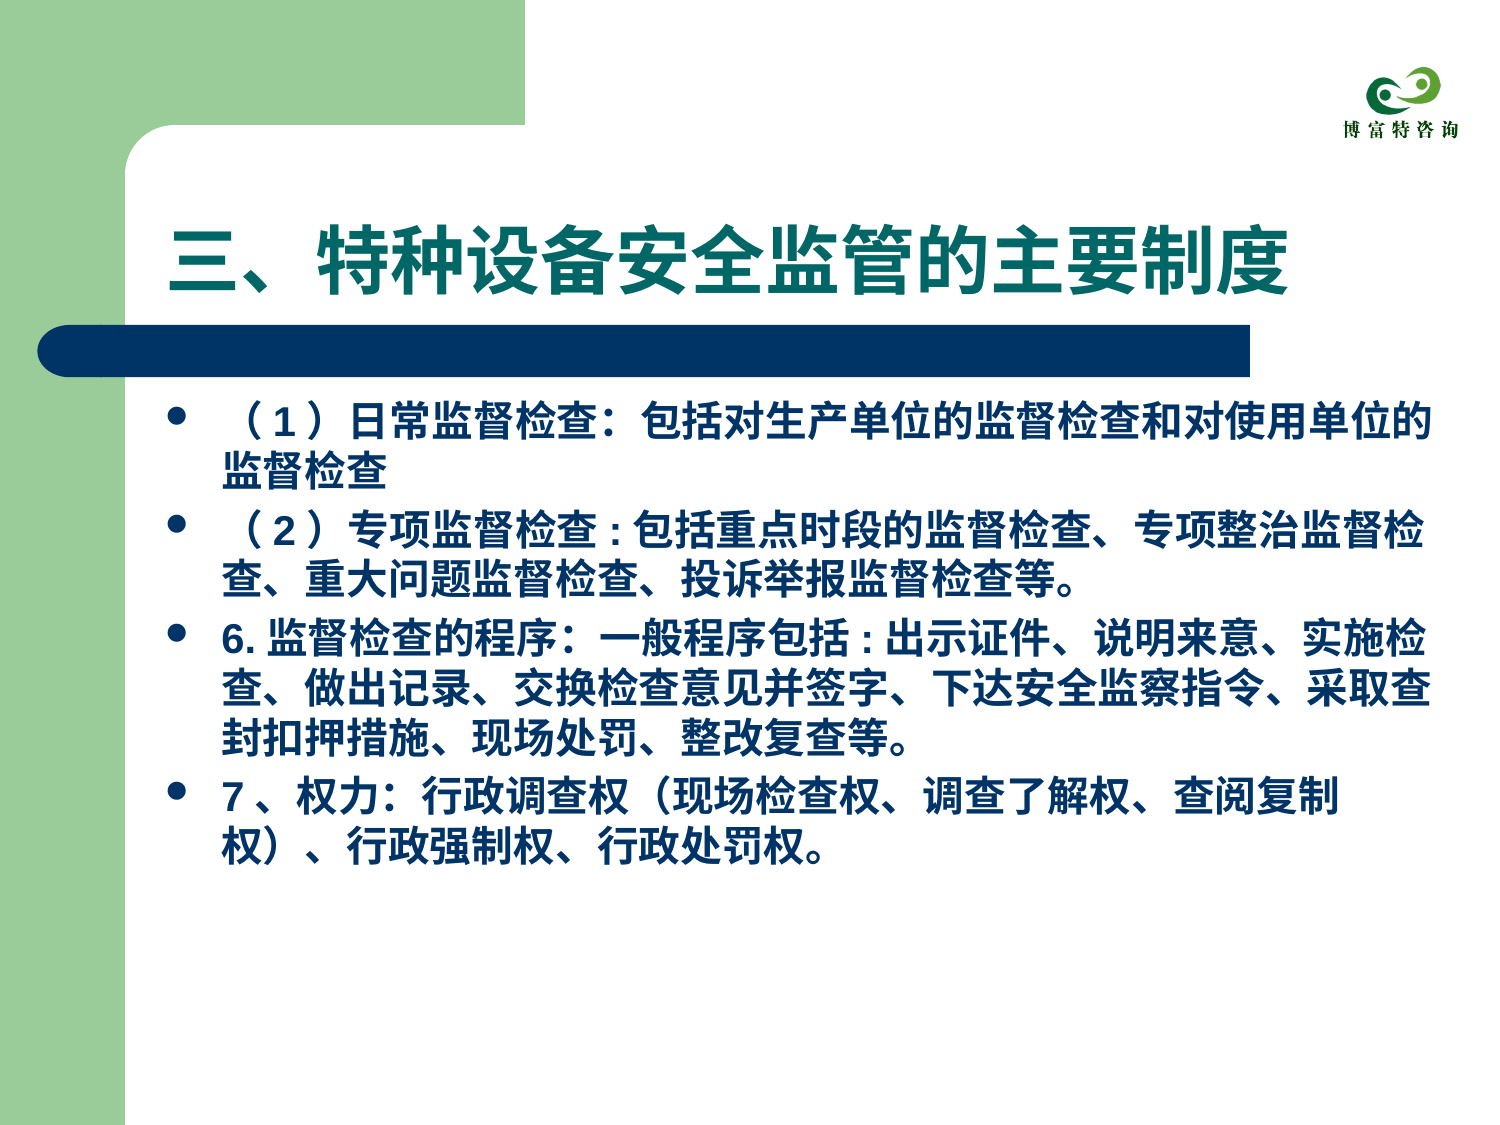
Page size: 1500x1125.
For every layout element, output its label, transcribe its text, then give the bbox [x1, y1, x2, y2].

list （1）日常监督检查：包括对生产单位的监督检查和对使用单位的监督检查 （2）专项监督检查:包括重点时段的监督检查、专项整治监督检查、重大问题监督检查、投诉举报监督检查等。 6.监督检查的程序：一般程序包括:出示证件、说明来意、实施检查、做出记录、交换检查意见并签字、下达安全监察指令、采取查封扣押措施、现场处罚、整改复查等。 7、权力：行政调查权（现场检查权、调查了解权、查阅复制权）、行政强制权、行政处罚权。 [149, 387, 1463, 1001]
title 三、特种设备安全监管的主要制度 [149, 124, 1463, 313]
picture [1329, 66, 1477, 141]
